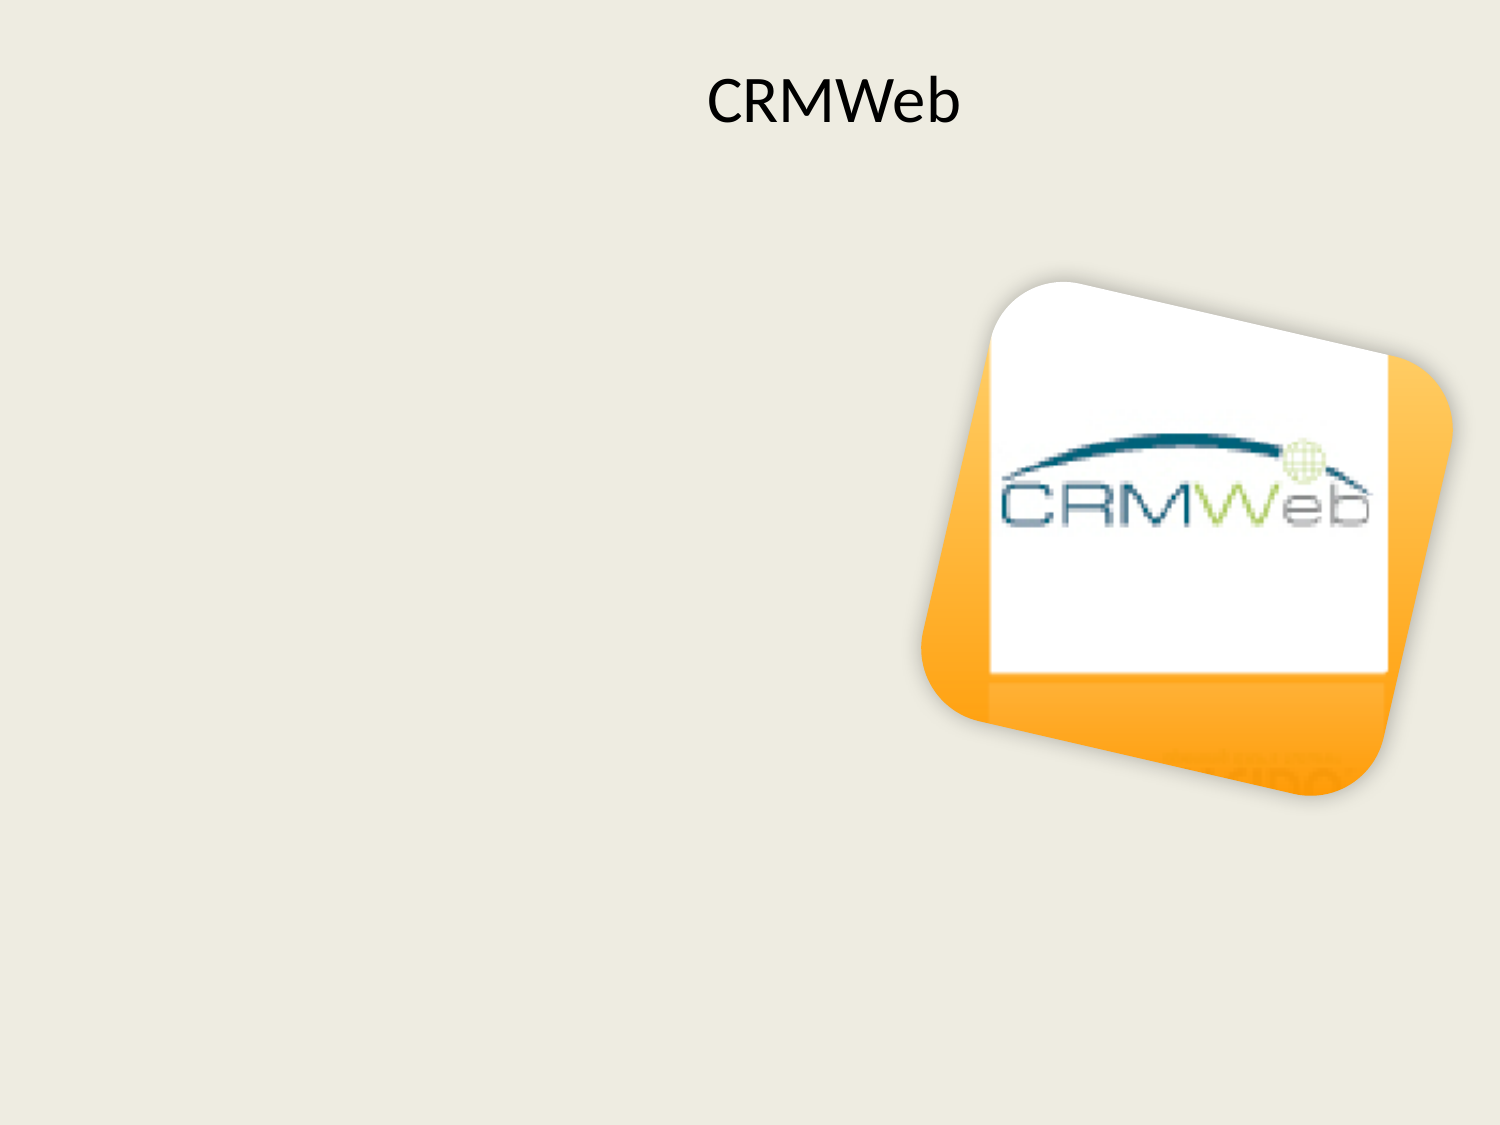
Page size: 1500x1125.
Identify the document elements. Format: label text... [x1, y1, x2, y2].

picture [921, 281, 1453, 796]
text_box CRMWeb [523, 53, 1154, 139]
